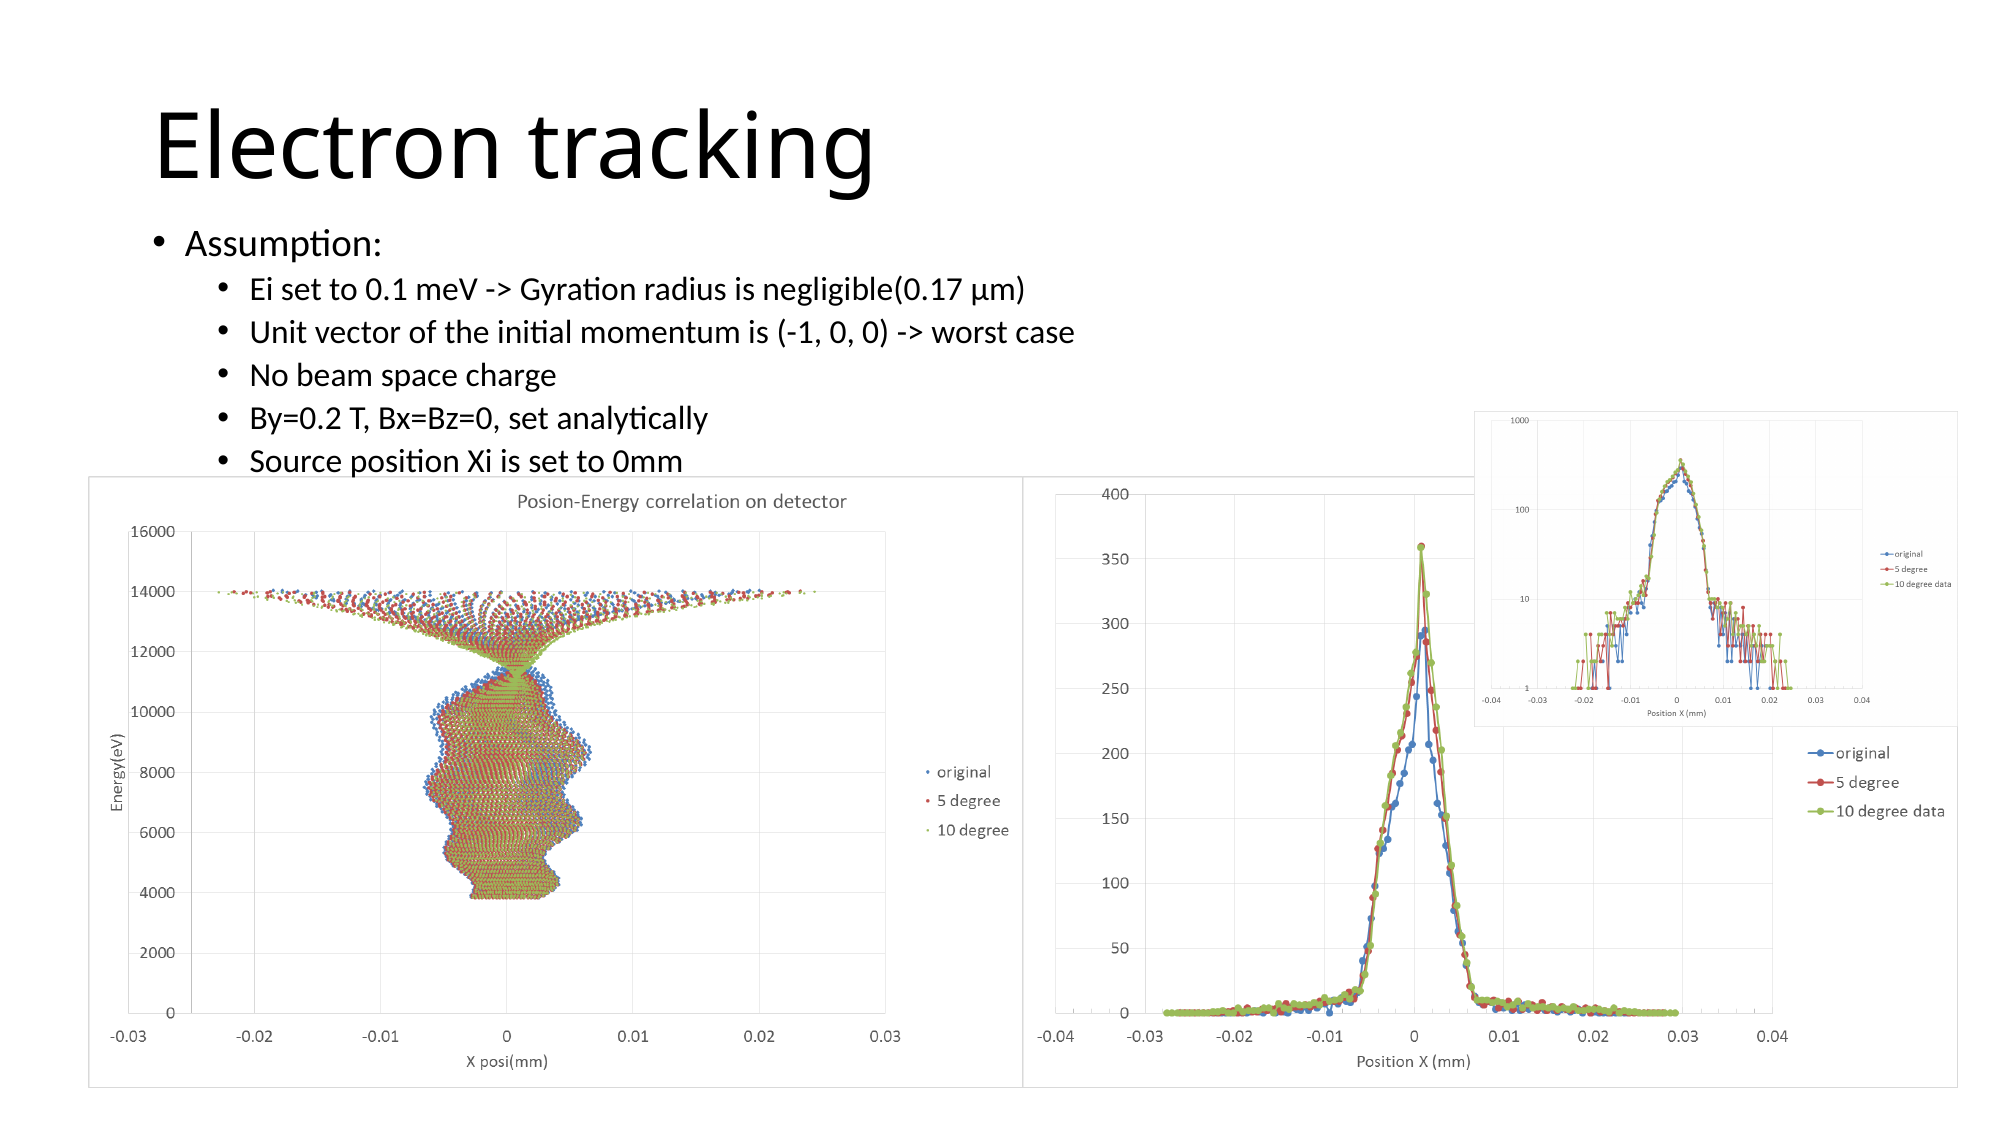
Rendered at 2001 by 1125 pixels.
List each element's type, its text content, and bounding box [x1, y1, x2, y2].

list Assumption: Ei set to 0.1 meV -> Gyration radius is negligible(0.17 µm) Unit vector of the initial momentum is (-1, 0, 0) -> worst case No beam space charge By=0.2 T, Bx=Bz=0, set analytically Source position Xi is set to 0mm [137, 214, 1863, 476]
title Electron tracking [137, 59, 1863, 214]
picture [88, 411, 1958, 1088]
